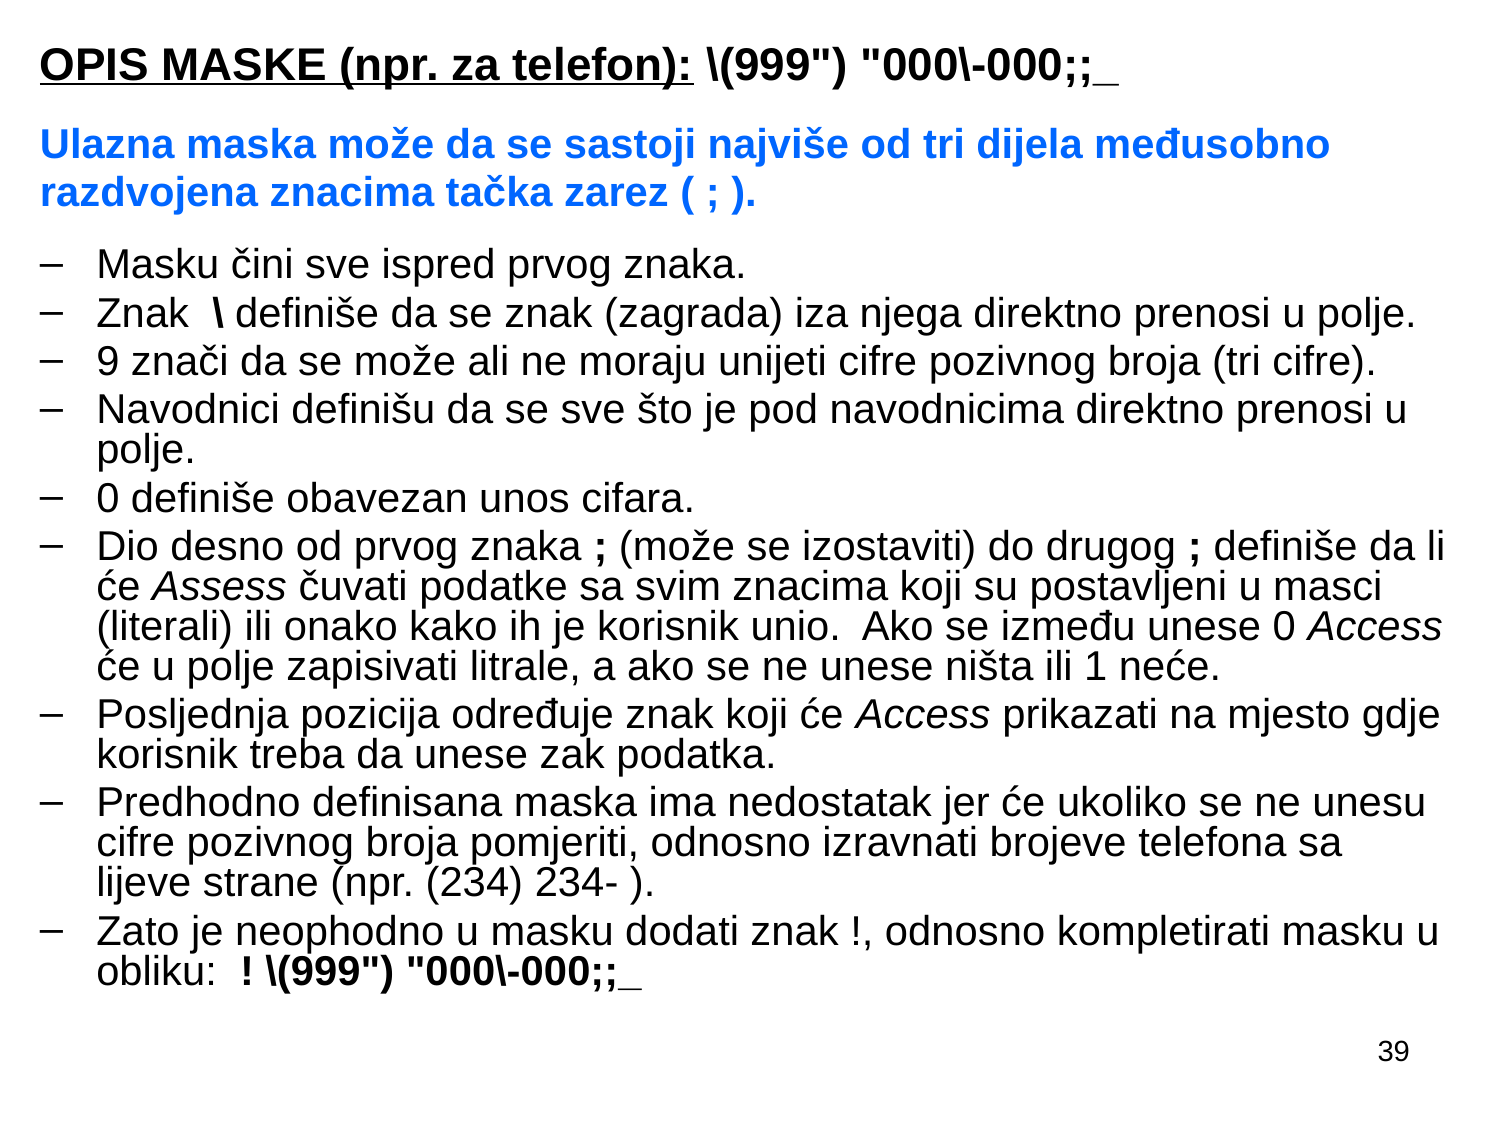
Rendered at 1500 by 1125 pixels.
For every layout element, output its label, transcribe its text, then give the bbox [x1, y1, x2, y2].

slide_number 39 [1074, 1051, 1426, 1103]
list OPIS MASKE (npr. za telefon): \(999") "000\-000;;_ Ulazna maska može da se sastoji najviše od tri dijela međusobno razdvojena znacima tačka zarez ( ; ). Masku čini sve ispred prvog znaka. Znak \ definiše da se znak (zagrada) iza njega direktno prenosi u polje. 9 znači da se može ali ne moraju unijeti cifre pozivnog broja (tri cifre). Navodnici definišu da se sve što je pod navodnicima direktno prenosi u polje. 0 definiše obavezan unos cifara. Dio desno od prvog znaka ; (može se izostaviti) do drugog ; definiše da li će Assess čuvati podatke sa svim znacima koji su postavljeni u masci (literali) ili onako kako ih je korisnik unio. Ako se između unese 0 Access će u polje zapisivati litrale, a ako se ne unese ništa ili 1 neće. Posljednja pozicija određuje znak koji će Access prikazati na mjesto gdje korisnik treba da unese zak podatka. Predhodno definisana maska ima nedostatak jer će ukoliko se ne unesu cifre pozivnog broja pomjeriti, odnosno izravnati brojeve telefona sa lijeve strane (npr. (234) 234- ). Zato je neophodno u masku dodati znak !, odnosno kompletirati masku u obliku: ! \(999") "000\-000;;_ [24, 37, 1463, 1051]
